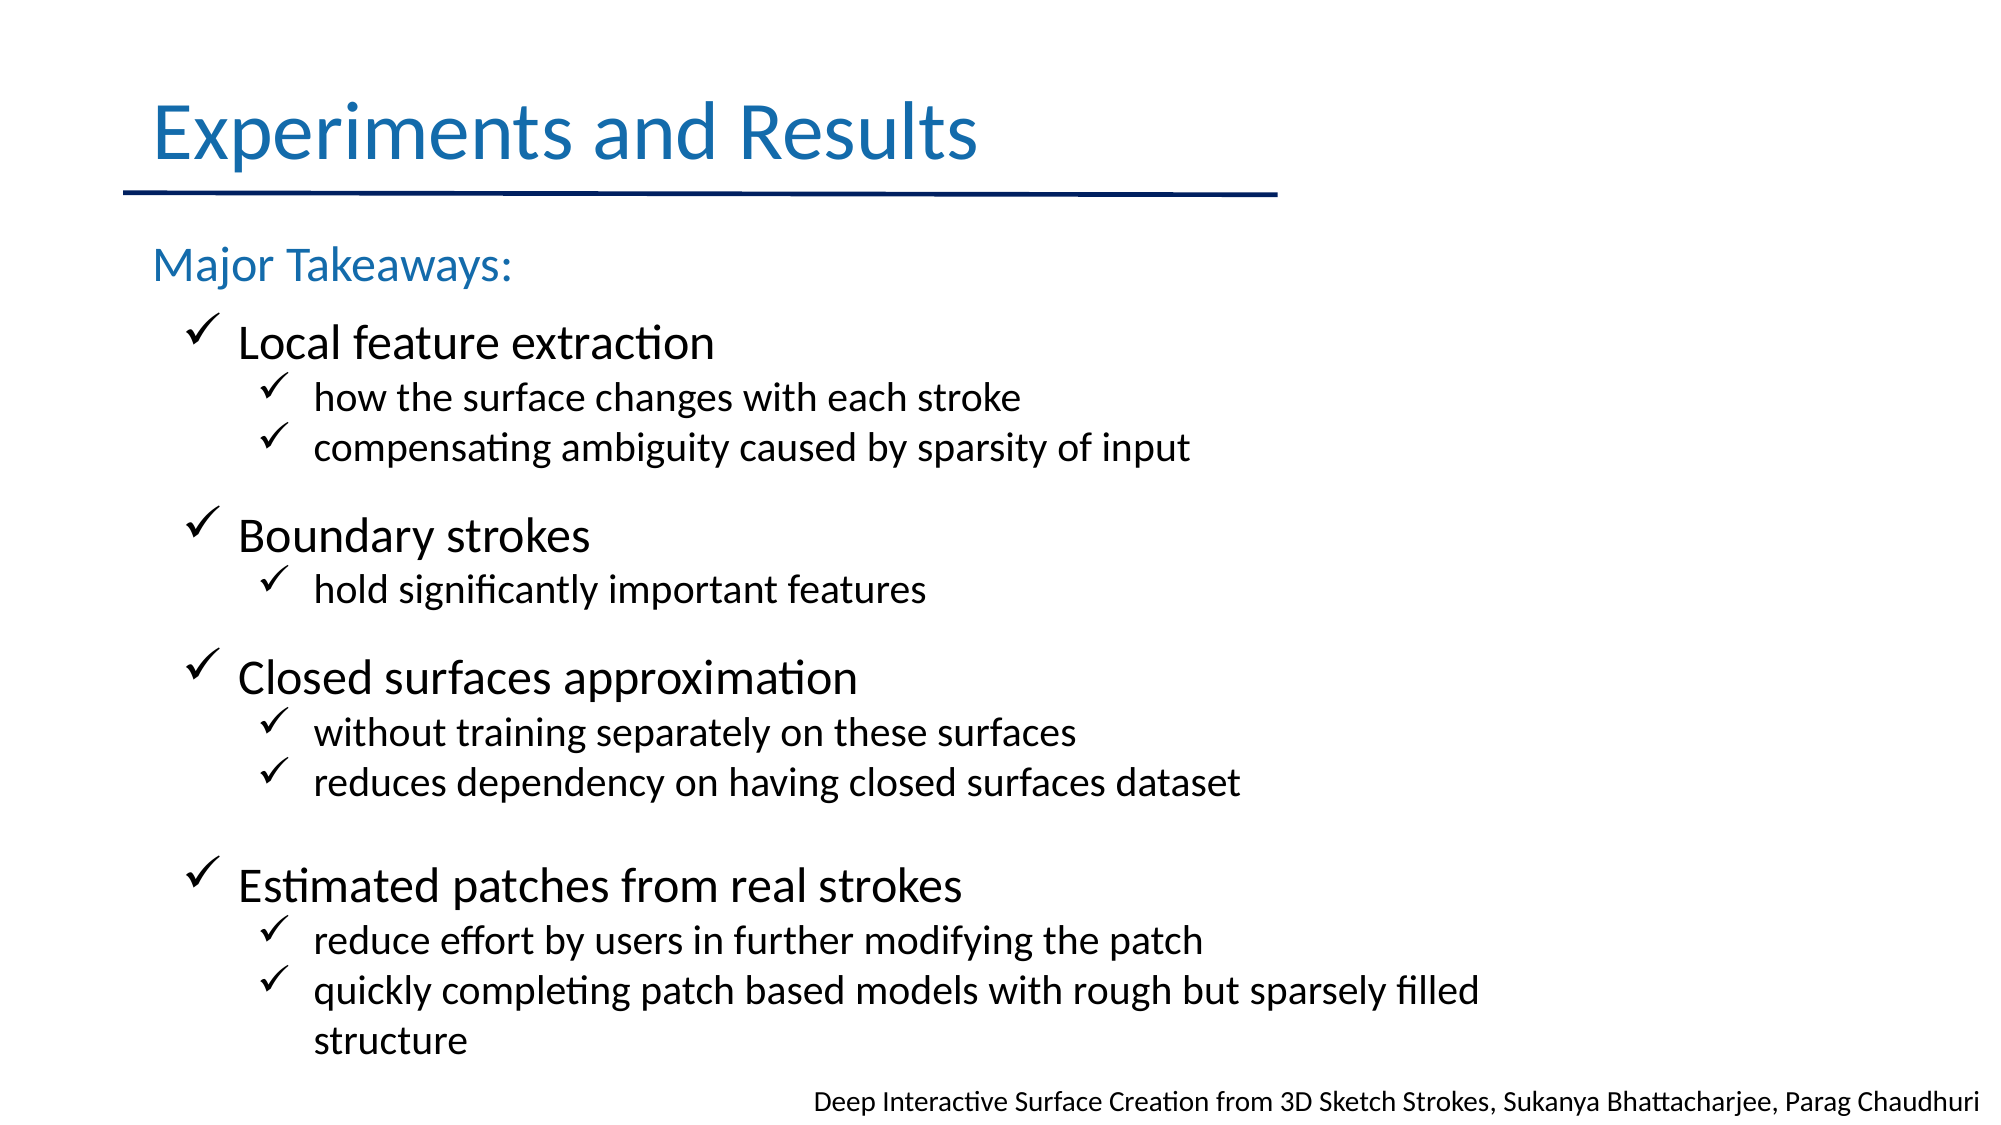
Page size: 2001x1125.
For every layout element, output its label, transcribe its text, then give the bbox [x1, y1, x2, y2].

text_box Deep Interactive Surface Creation from 3D Sketch Strokes, Sukanya Bhattacharjee, Parag Chaudhuri [798, 1074, 2000, 1125]
text_box Estimated patches from real strokes reduce effort by users in further modifying the patch quickly completing patch based models with rough but sparsely filled structure [167, 845, 1591, 1071]
text_box Closed surfaces approximation without training separately on these surfaces reduces dependency on having closed surfaces dataset [167, 637, 1591, 813]
title Experiments and Results [137, 59, 1863, 207]
text_box Local feature extraction how the surface changes with each stroke compensating ambiguity caused by sparsity of input [167, 302, 1591, 478]
text_box Boundary strokes hold significantly important features [167, 494, 1591, 620]
list Major Takeaways: [137, 230, 642, 333]
